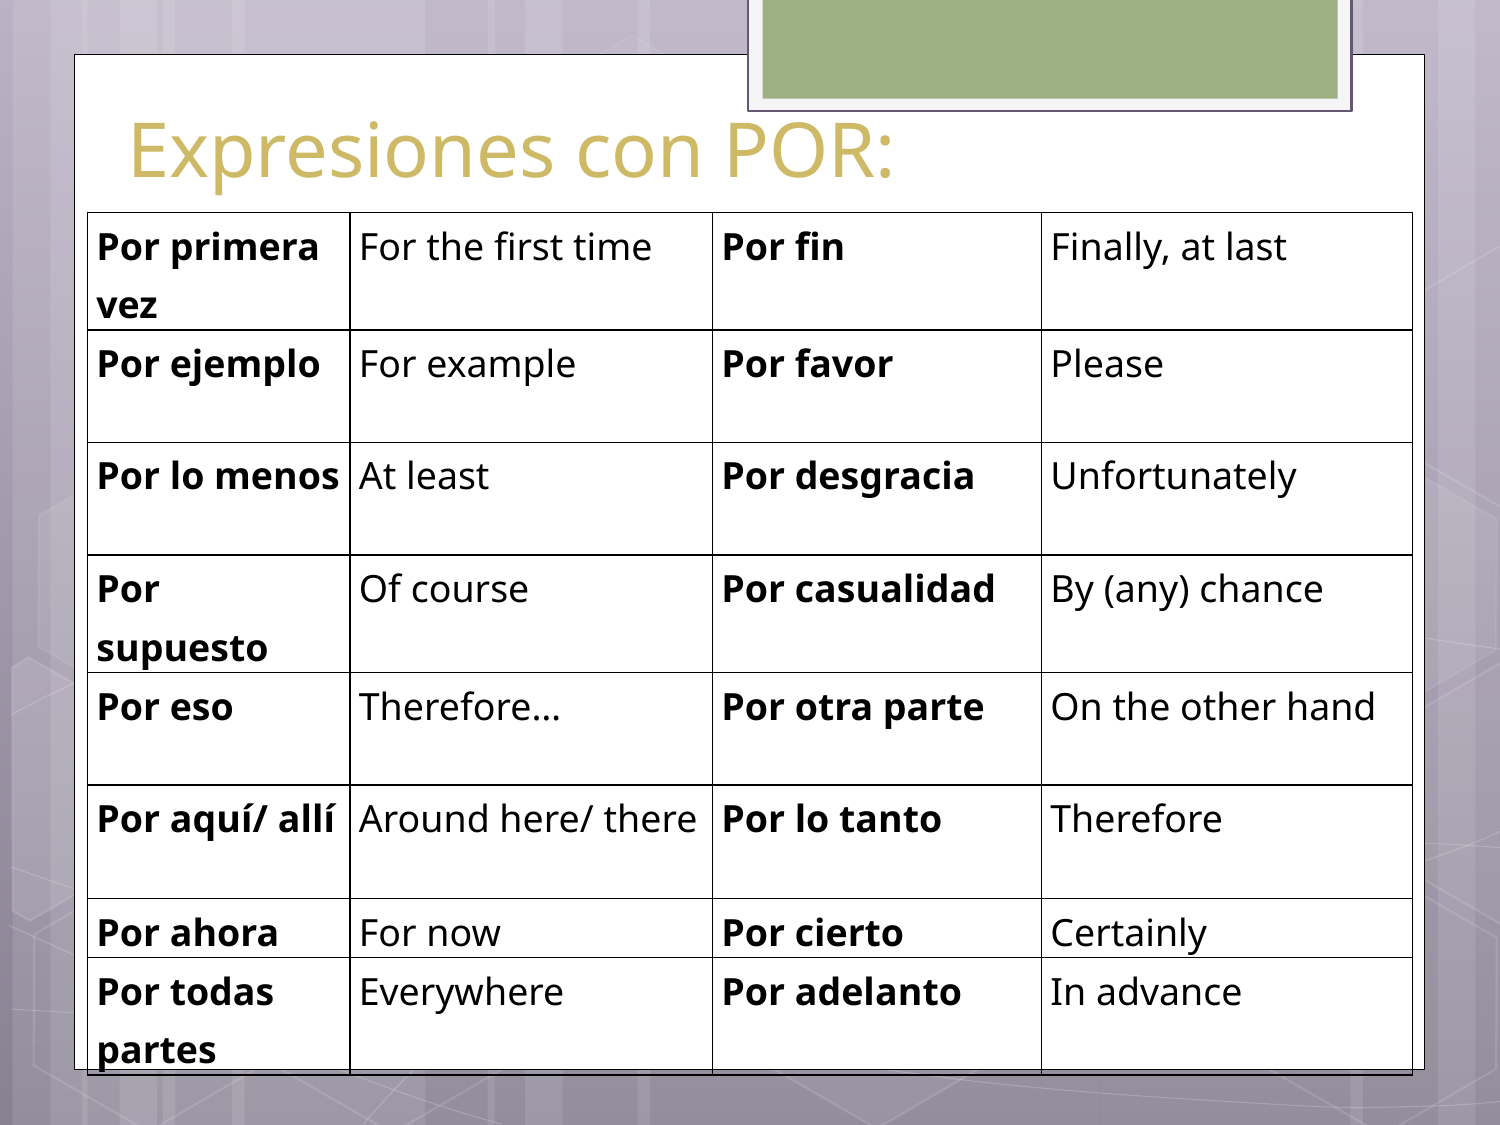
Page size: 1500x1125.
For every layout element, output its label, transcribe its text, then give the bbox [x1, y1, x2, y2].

table_cell On the other hand [1042, 673, 1412, 784]
table_cell Certainly [1042, 899, 1412, 957]
table_cell Por lo tanto [713, 786, 1041, 898]
table_cell At least [351, 443, 712, 554]
table_cell Please [1042, 331, 1412, 442]
table_header Por primera vez [88, 213, 349, 329]
table_header Finally, at last [1042, 213, 1412, 329]
table_cell Por lo menos [88, 443, 349, 554]
table_cell Por supuesto [88, 556, 349, 672]
table_cell Por favor [713, 331, 1041, 442]
title Expresiones con POR: [112, 93, 1265, 200]
table_cell Of course [351, 556, 712, 672]
table_cell For example [351, 331, 712, 442]
table_cell For now [351, 899, 712, 957]
table_cell Therefore… [351, 673, 712, 784]
table_header Por fin [713, 213, 1041, 329]
table_cell Por adelanto [713, 958, 1041, 1074]
table_cell Around here/ there [351, 786, 712, 898]
table_cell Por ahora [88, 899, 349, 957]
table_cell Por desgracia [713, 443, 1041, 554]
table_cell Therefore [1042, 786, 1412, 898]
table_cell Unfortunately [1042, 443, 1412, 554]
table_cell By (any) chance [1042, 556, 1412, 672]
table_cell Por todas partes [88, 958, 349, 1074]
table_cell Por otra parte [713, 673, 1041, 784]
table_cell Por ejemplo [88, 331, 349, 442]
table_cell Por aquí/ allí [88, 786, 349, 898]
table_cell Por cierto [713, 899, 1041, 957]
table_header For the first time [351, 213, 712, 329]
table_cell Everywhere [351, 958, 712, 1074]
table_cell In advance [1042, 958, 1412, 1074]
table_cell Por casualidad [713, 556, 1041, 672]
table_cell Por eso [88, 673, 349, 784]
